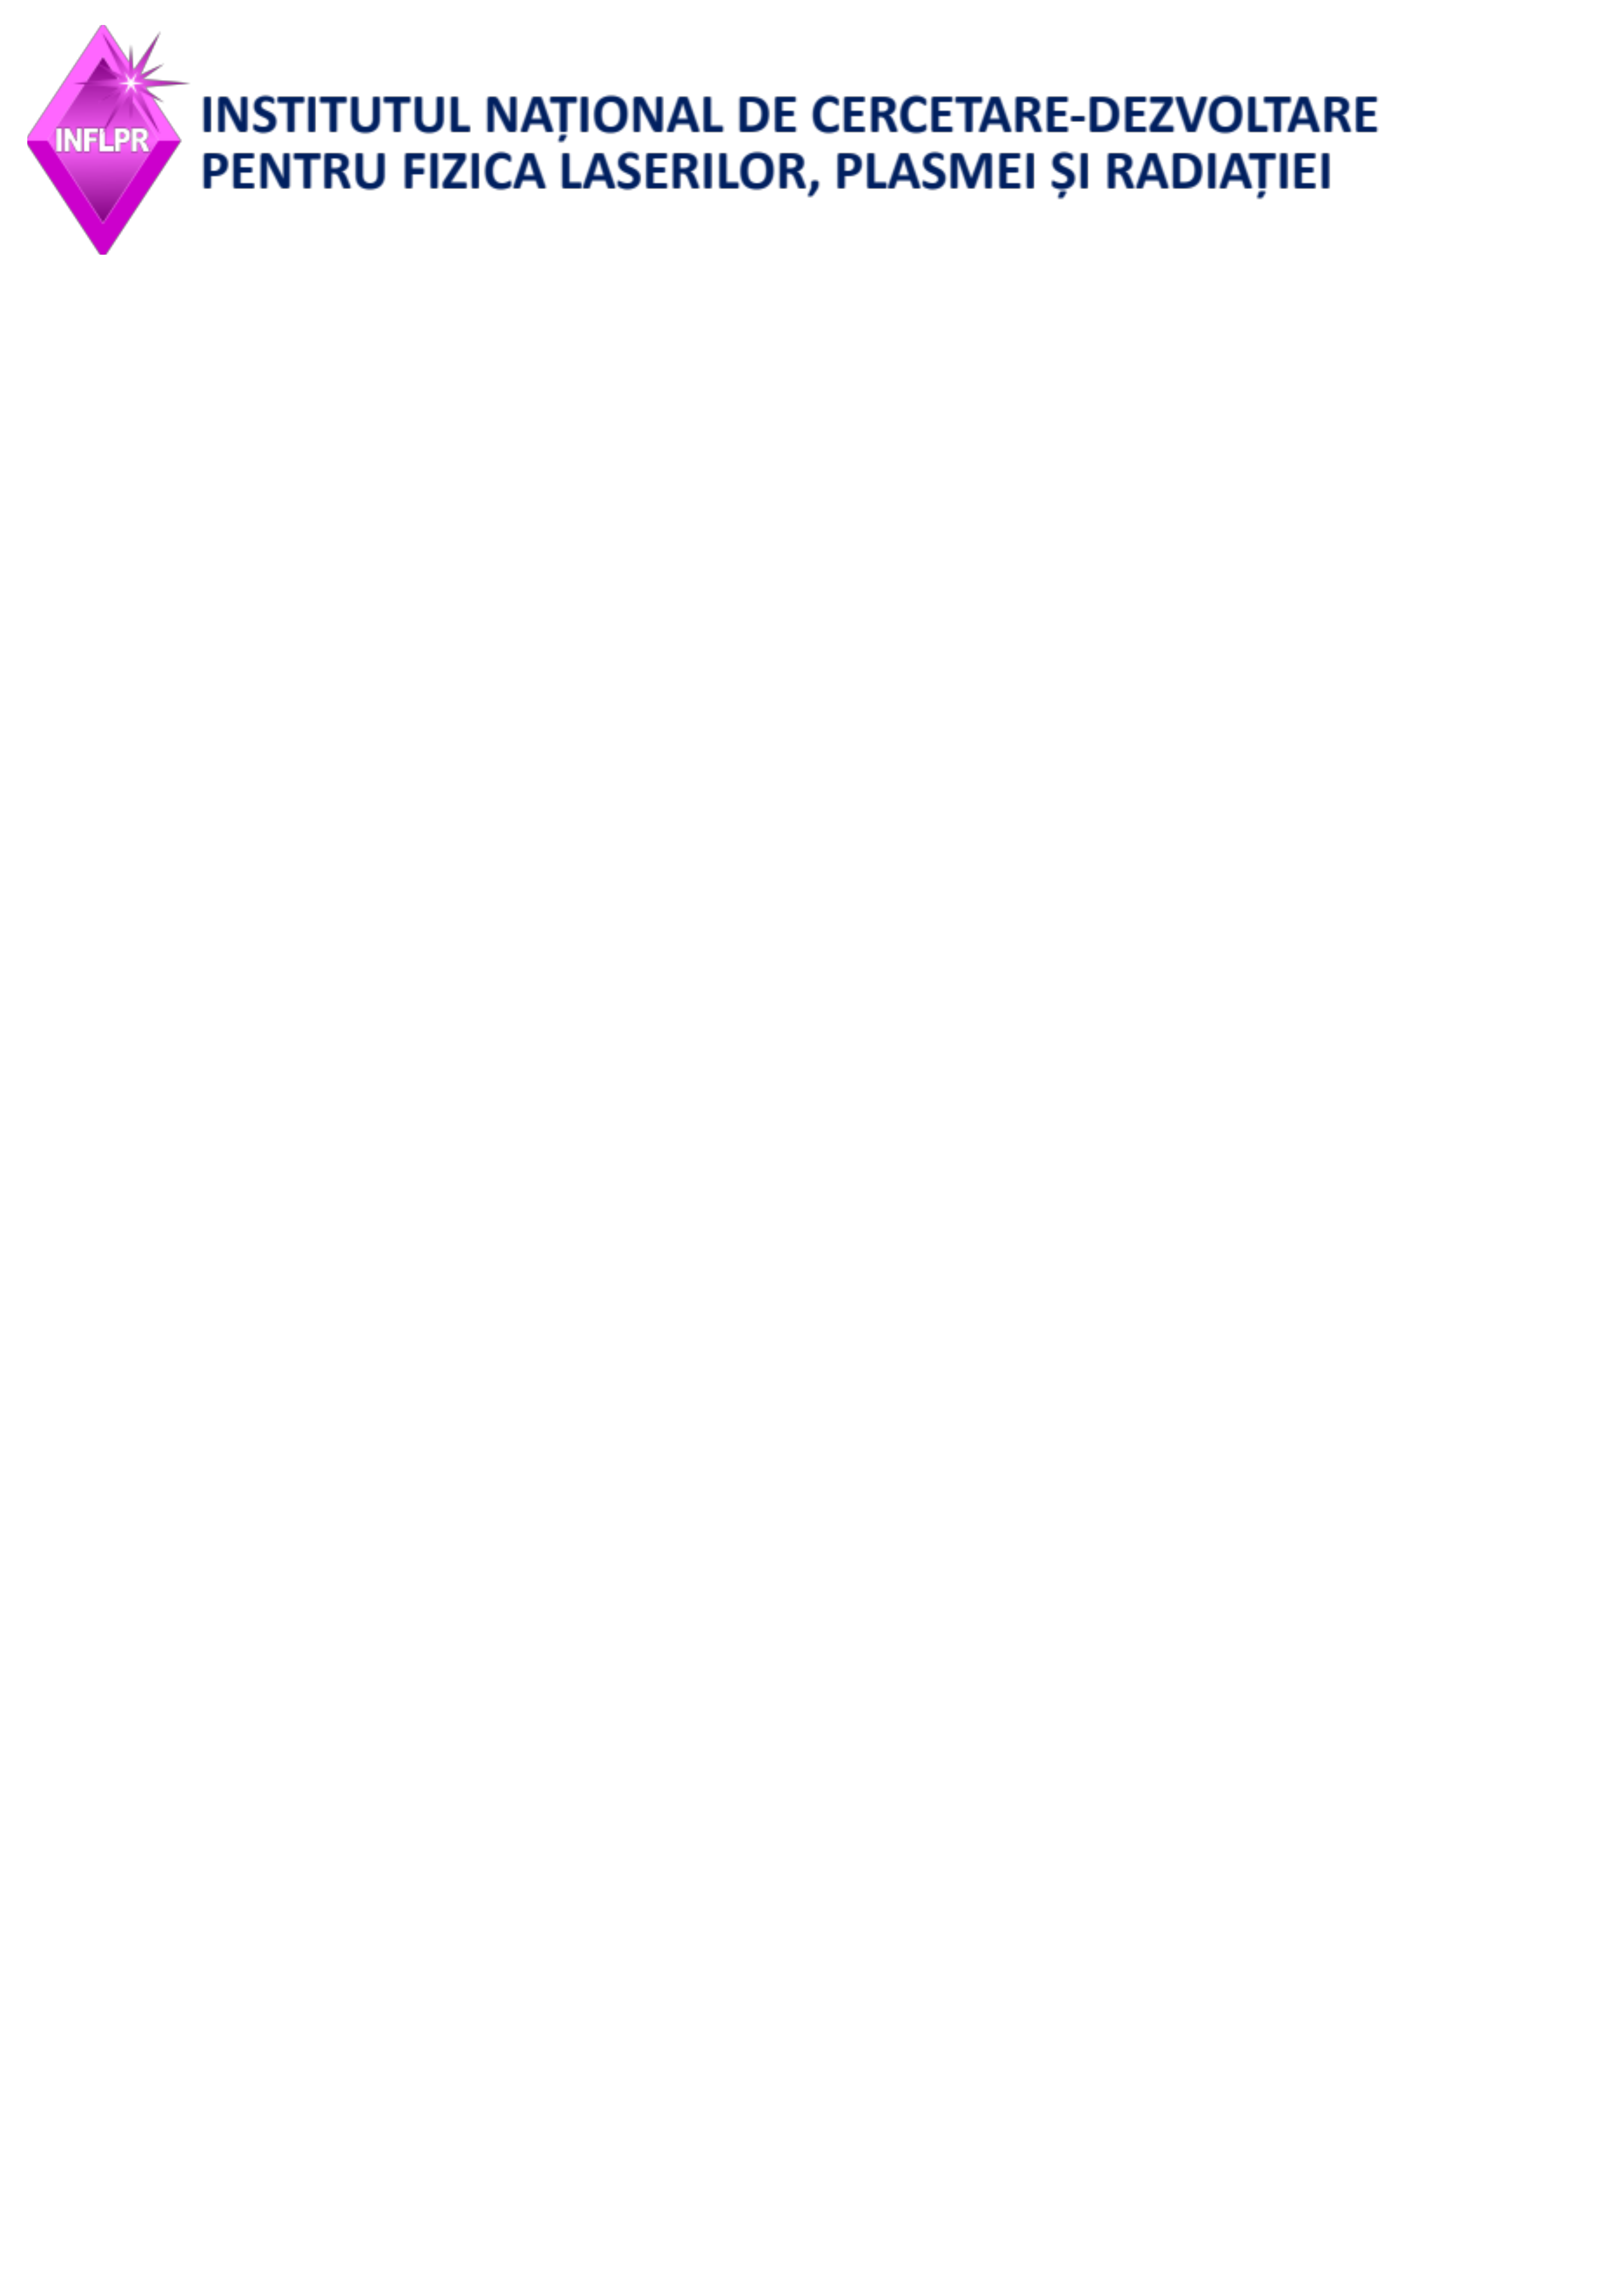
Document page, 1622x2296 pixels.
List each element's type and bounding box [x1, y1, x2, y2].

picture [27, 25, 1395, 255]
